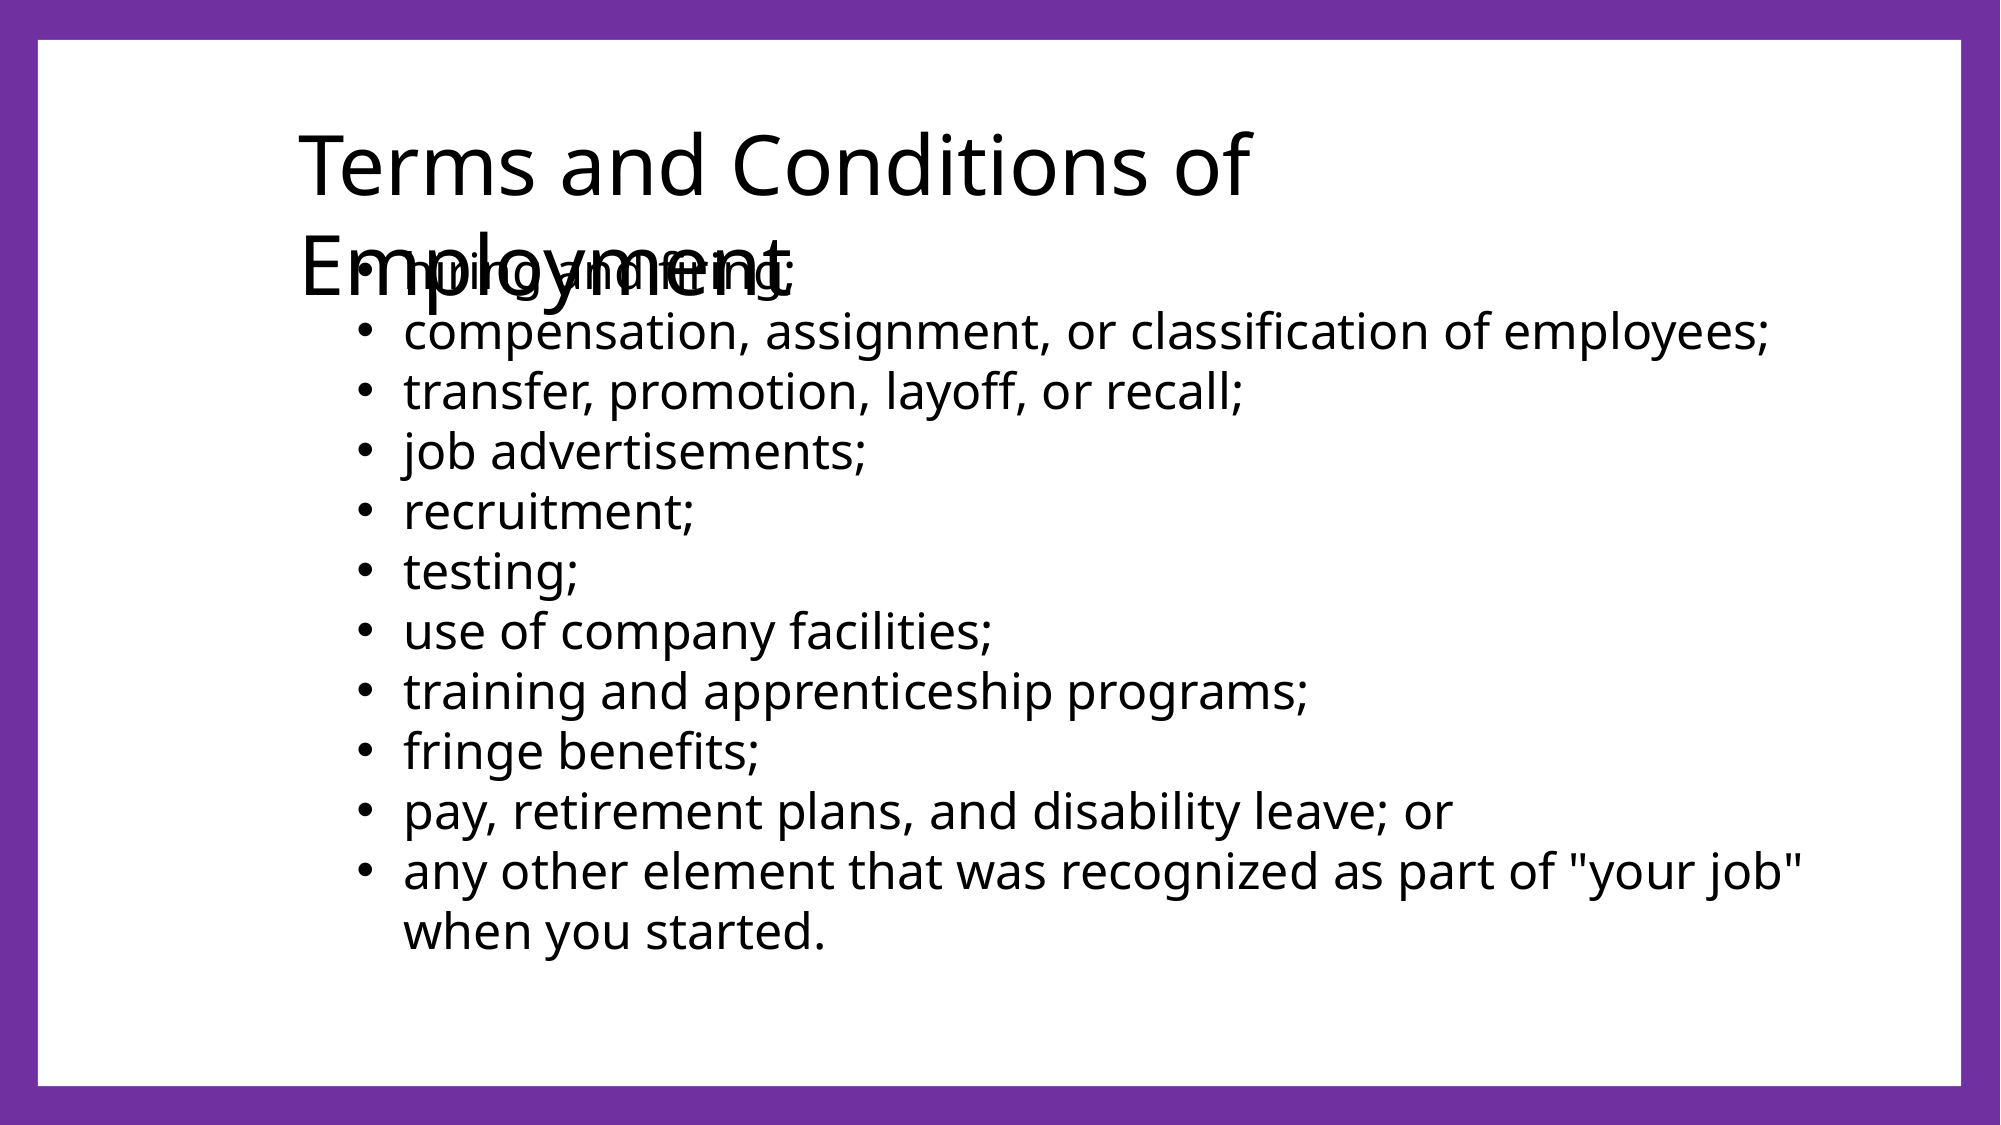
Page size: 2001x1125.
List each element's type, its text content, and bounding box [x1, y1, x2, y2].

text_box hiring and firing; compensation, assignment, or classification of employees; transfer, promotion, layoff, or recall; job advertisements; recruitment; testing; use of company facilities; training and apprenticeship programs; fringe benefits; pay, retirement plans, and disability leave; or any other element that was recognized as part of "your job" when you started. [341, 231, 1850, 1012]
text_box Terms and Conditions of Employment [283, 104, 1717, 320]
